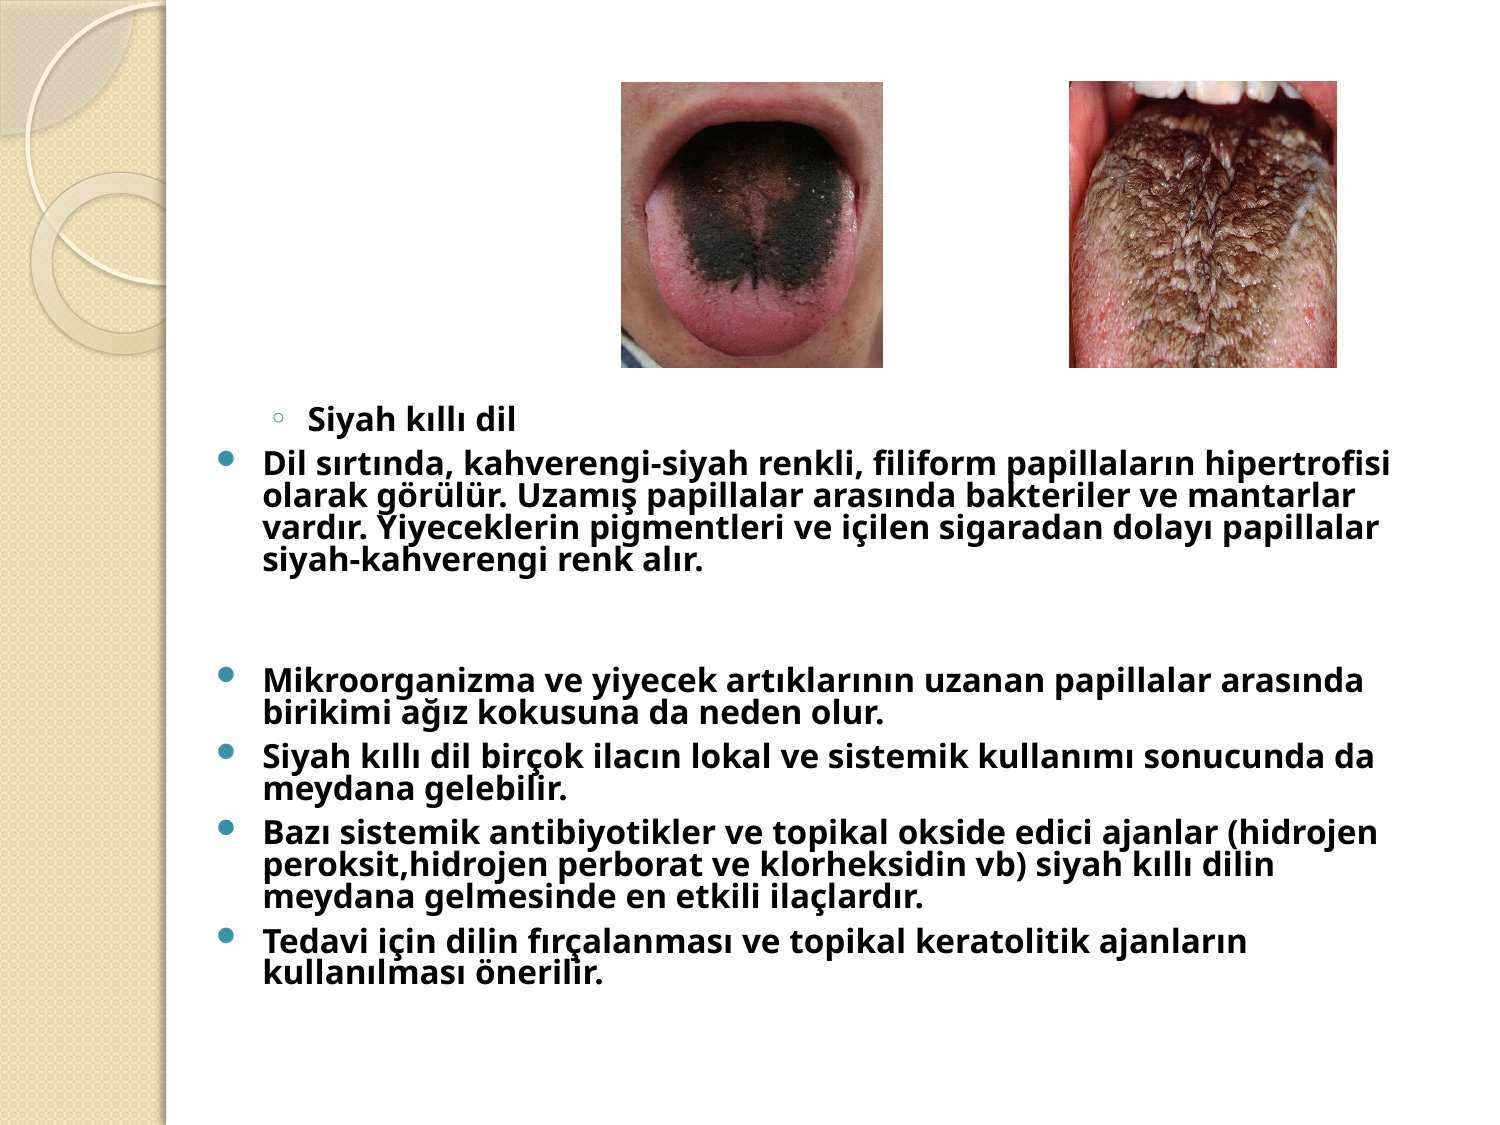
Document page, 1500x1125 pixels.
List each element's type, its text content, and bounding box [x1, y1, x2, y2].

list Siyah kıllı dil Dil sırtında, kahverengi-siyah renkli, filiform papillaların hipertrofisi olarak görülür. Uzamış papillalar arasında bakteriler ve mantarlar vardır. Yiyeceklerin pigmentleri ve içilen sigaradan dolayı papillalar siyah-kahverengi renk alır. Mikroorganizma ve yiyecek artıklarının uzanan papillalar arasında birikimi ağız kokusuna da neden olur. Siyah kıllı dil birçok ilacın lokal ve sistemik kullanımı sonucunda da meydana gelebilir. Bazı sistemik antibiyotikler ve topikal okside edici ajanlar (hidrojen peroksit,hidrojen perborat ve klorheksidin vb) siyah kıllı dilin meydana gelmesinde en etkili ilaçlardır. Tedavi için dilin fırçalanması ve topikal keratolitik ajanların kullanılması önerilir. [187, 398, 1418, 1125]
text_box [620, 81, 1338, 368]
